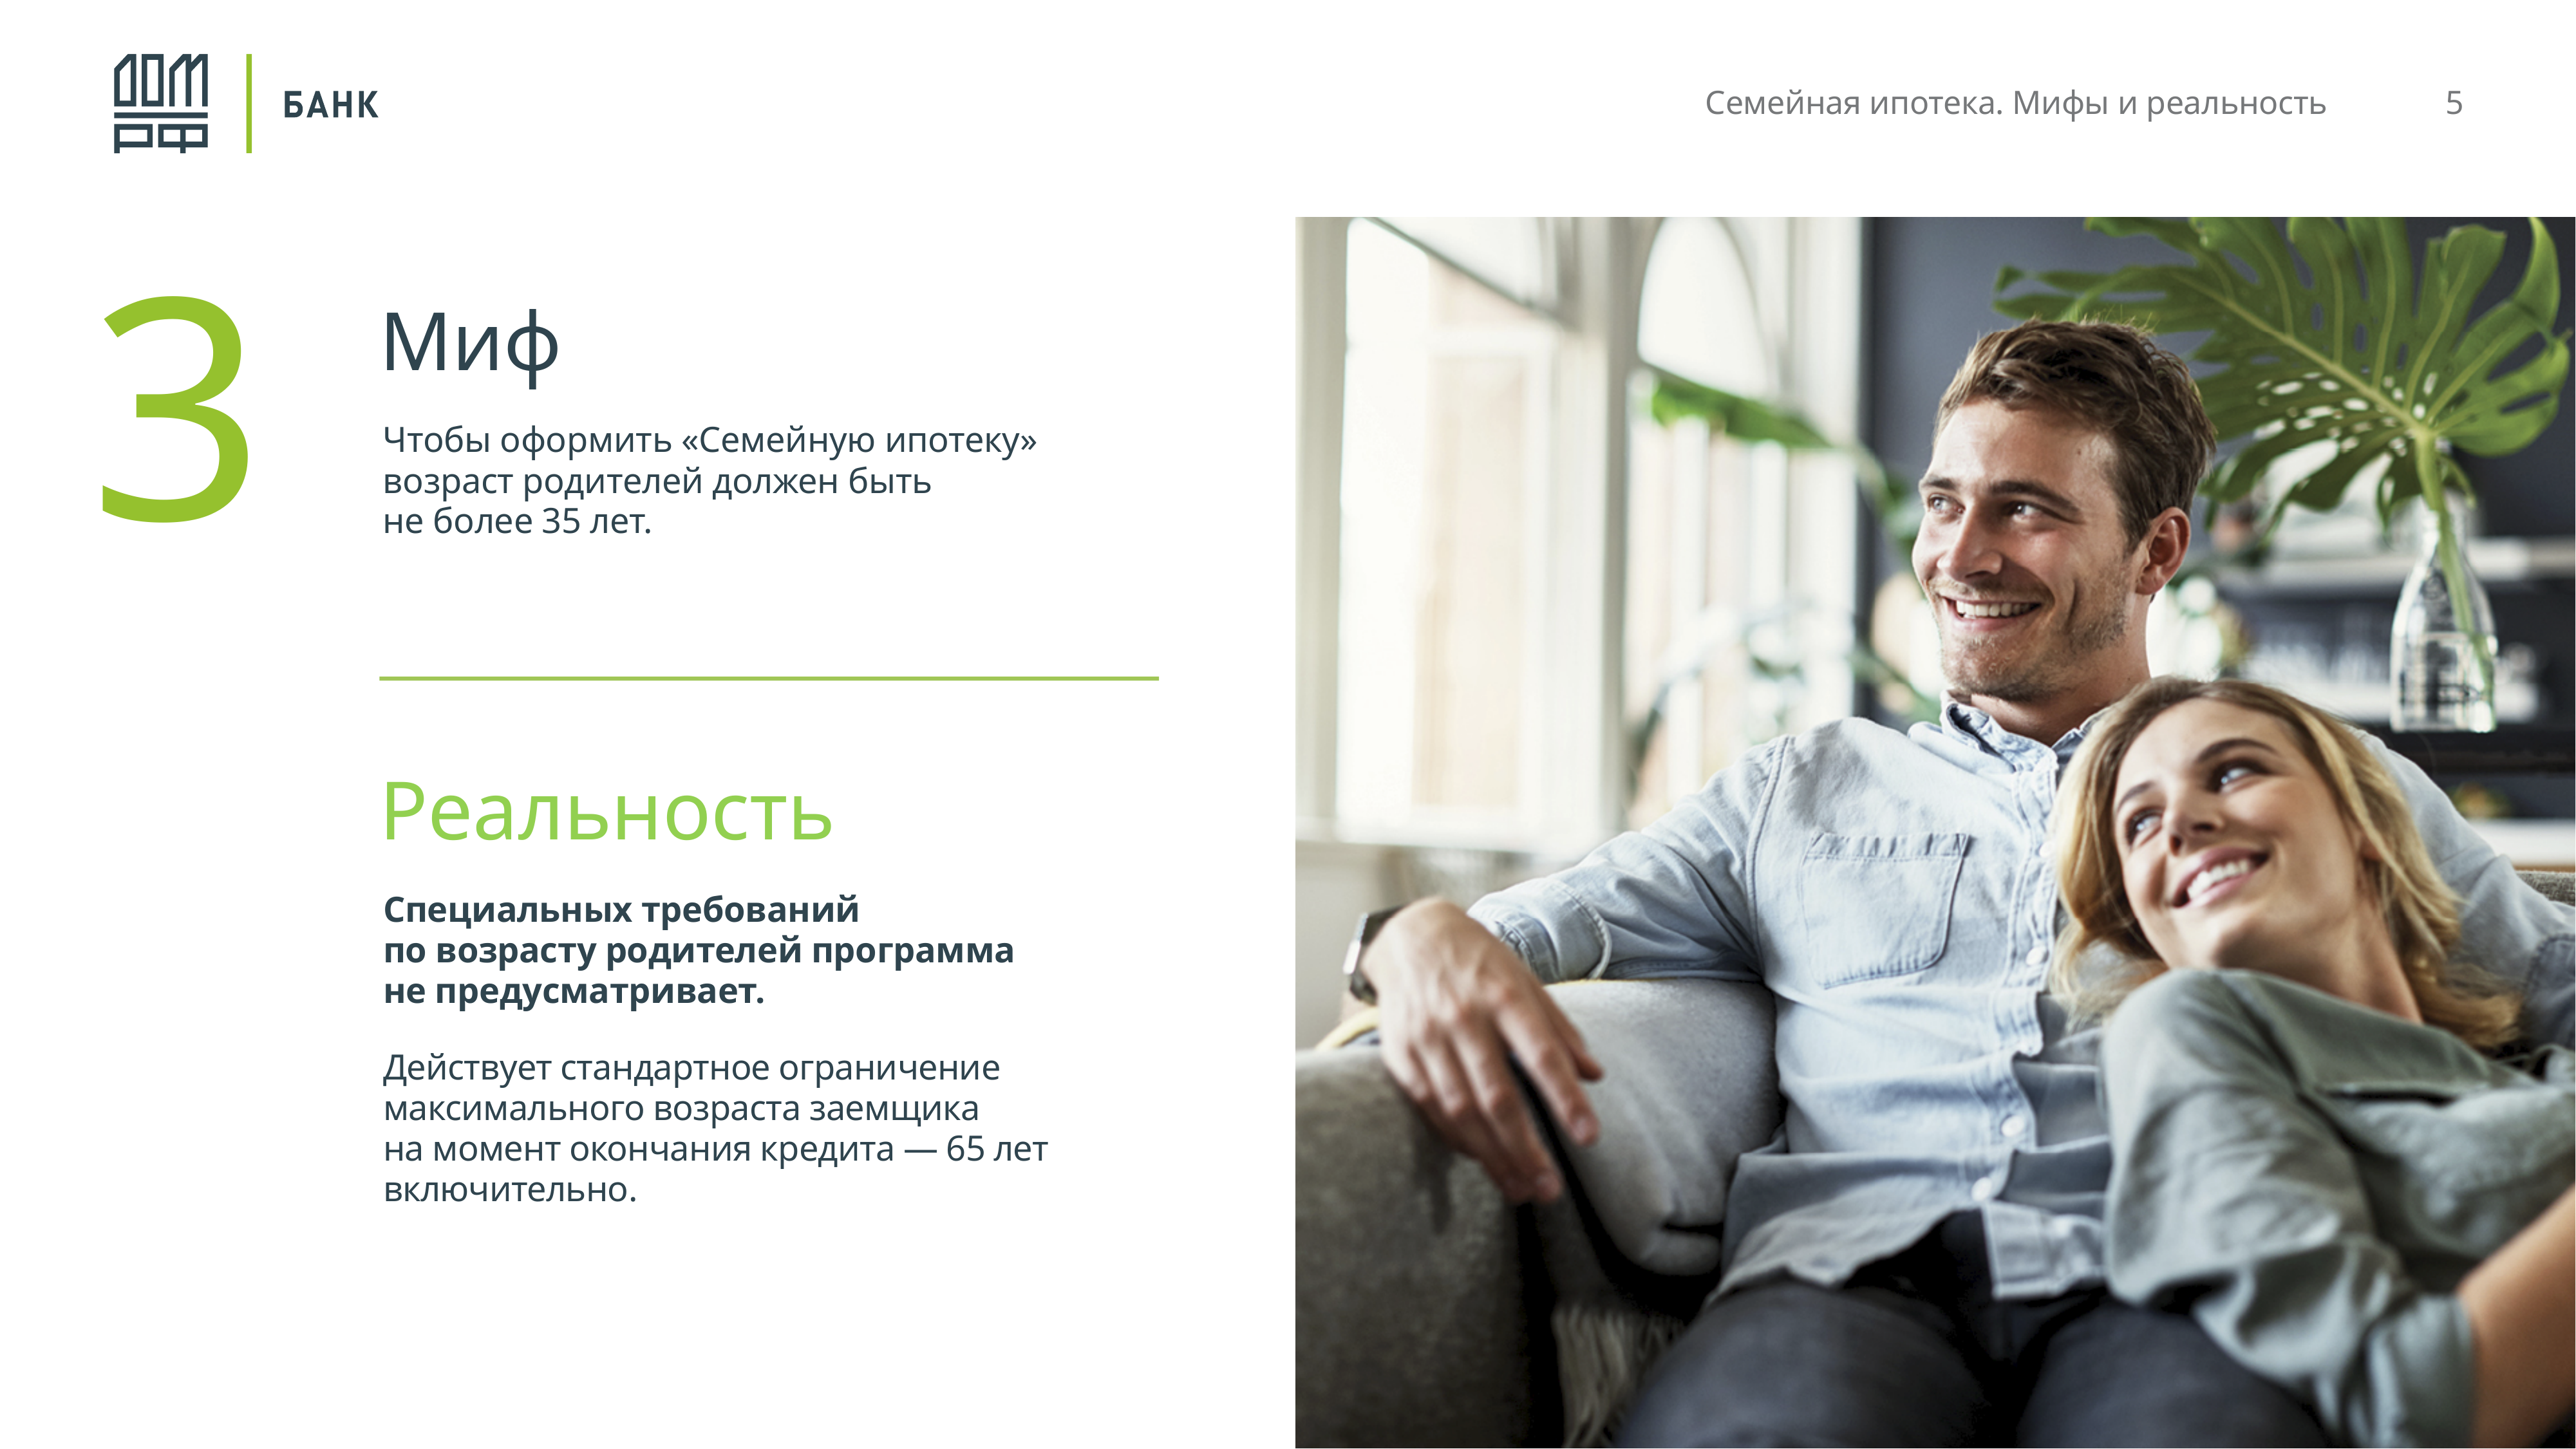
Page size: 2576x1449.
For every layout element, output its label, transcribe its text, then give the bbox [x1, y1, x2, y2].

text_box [114, 53, 379, 154]
text_box Семейная ипотека. Мифы и реальность [1090, 77, 2337, 132]
text_box Специальных требований по возрасту родителей программа не предусматривает. [373, 884, 1149, 942]
picture [1295, 217, 2576, 1448]
text_box [379, 677, 1160, 681]
text_box 5 [2366, 77, 2474, 132]
text_box Реальность [370, 754, 1132, 863]
text_box Миф [370, 285, 1132, 394]
text_box 3 [79, 225, 369, 659]
text_box Чтобы оформить «Семейную ипотеку» возраст родителей должен быть не более 35 лет. [373, 415, 1133, 540]
text_box Действует стандартное ограничение максимального возраста заемщика на момент окончания кредита — 65 лет включительно. [373, 1042, 1149, 1281]
